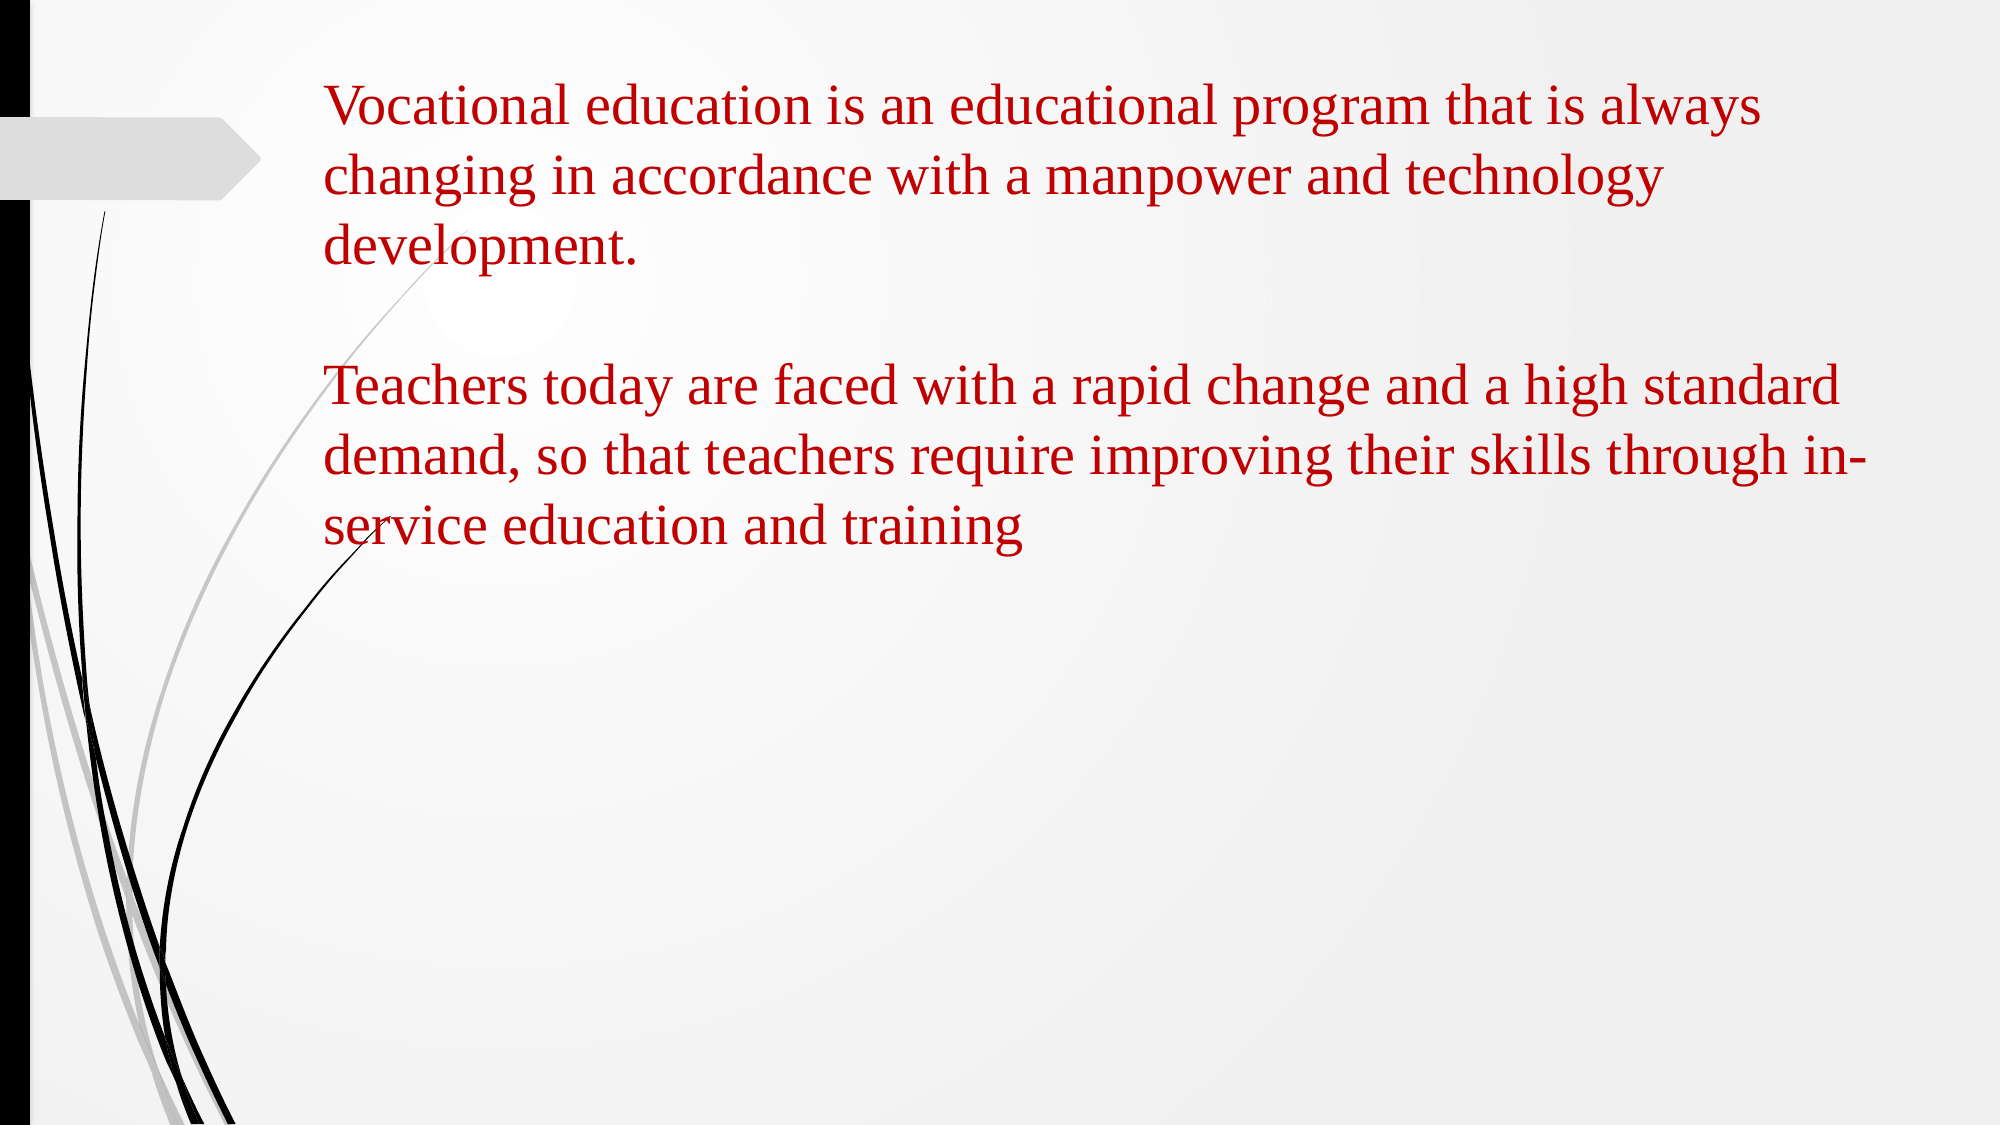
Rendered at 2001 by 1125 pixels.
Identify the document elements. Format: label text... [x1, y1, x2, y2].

text_box Vocational education is an educational program that is always changing in accordance with a manpower and technology development. Teachers today are faced with a rapid change and a high standard demand, so that teachers require improving their skills through in-service education and training [308, 58, 1925, 564]
